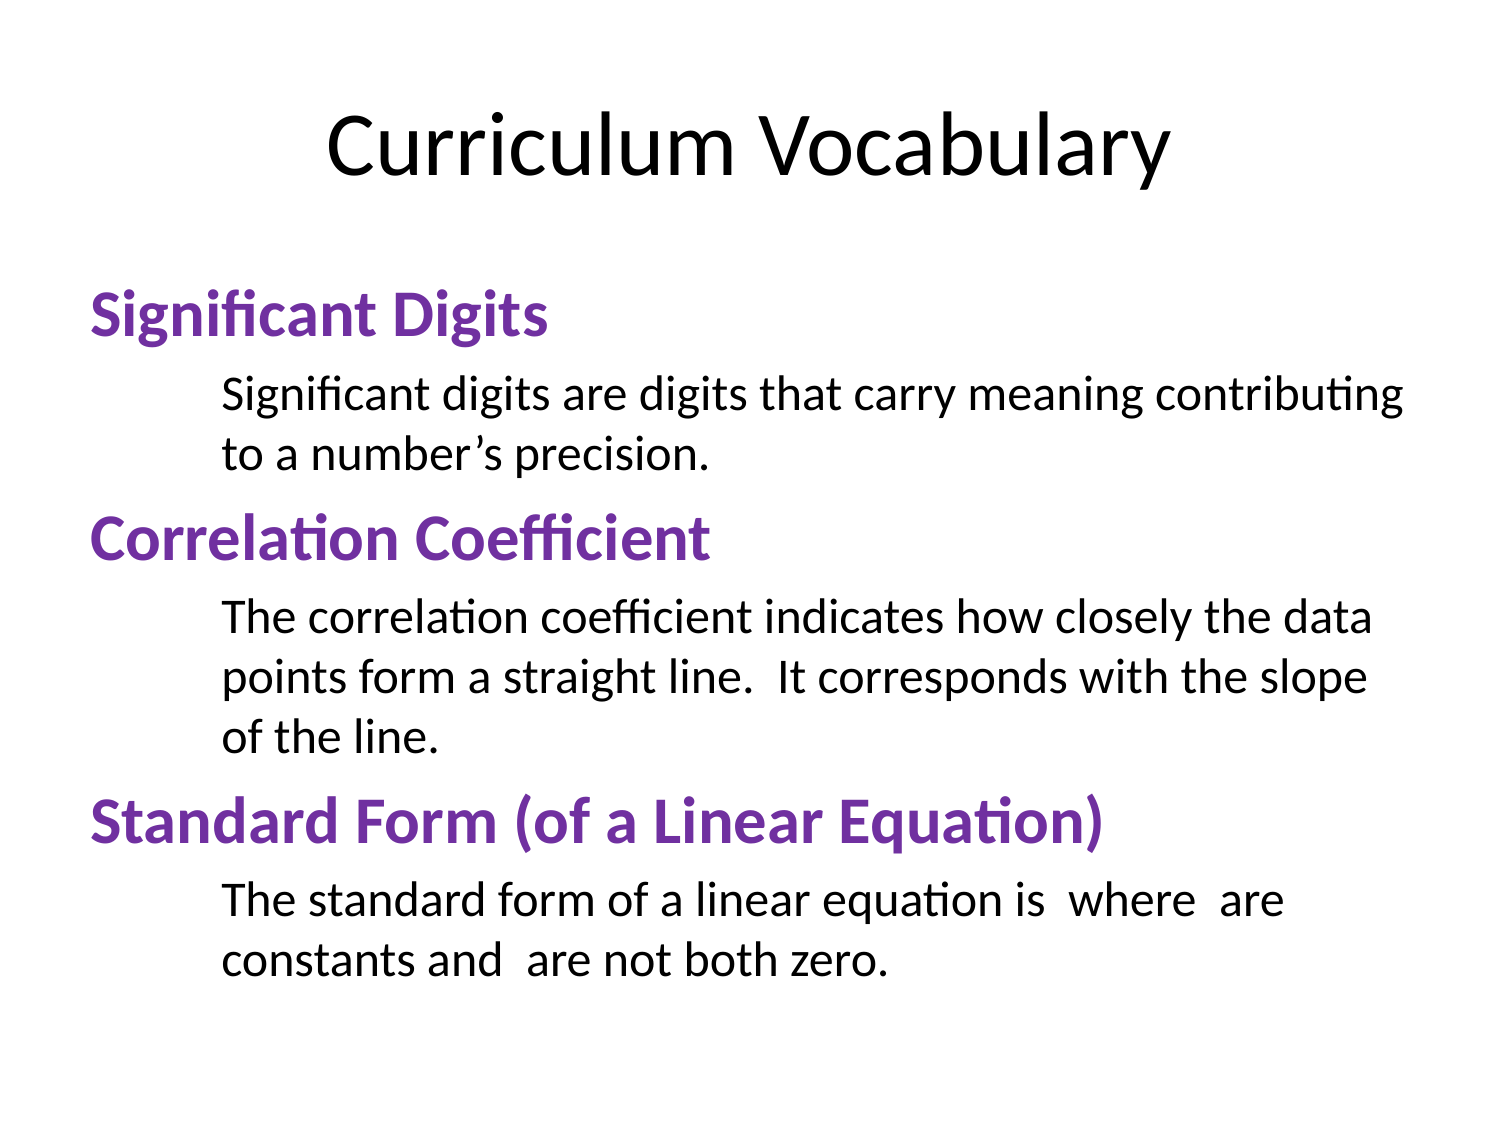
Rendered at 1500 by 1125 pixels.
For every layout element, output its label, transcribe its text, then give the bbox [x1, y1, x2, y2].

title Curriculum Vocabulary [75, 45, 1425, 233]
